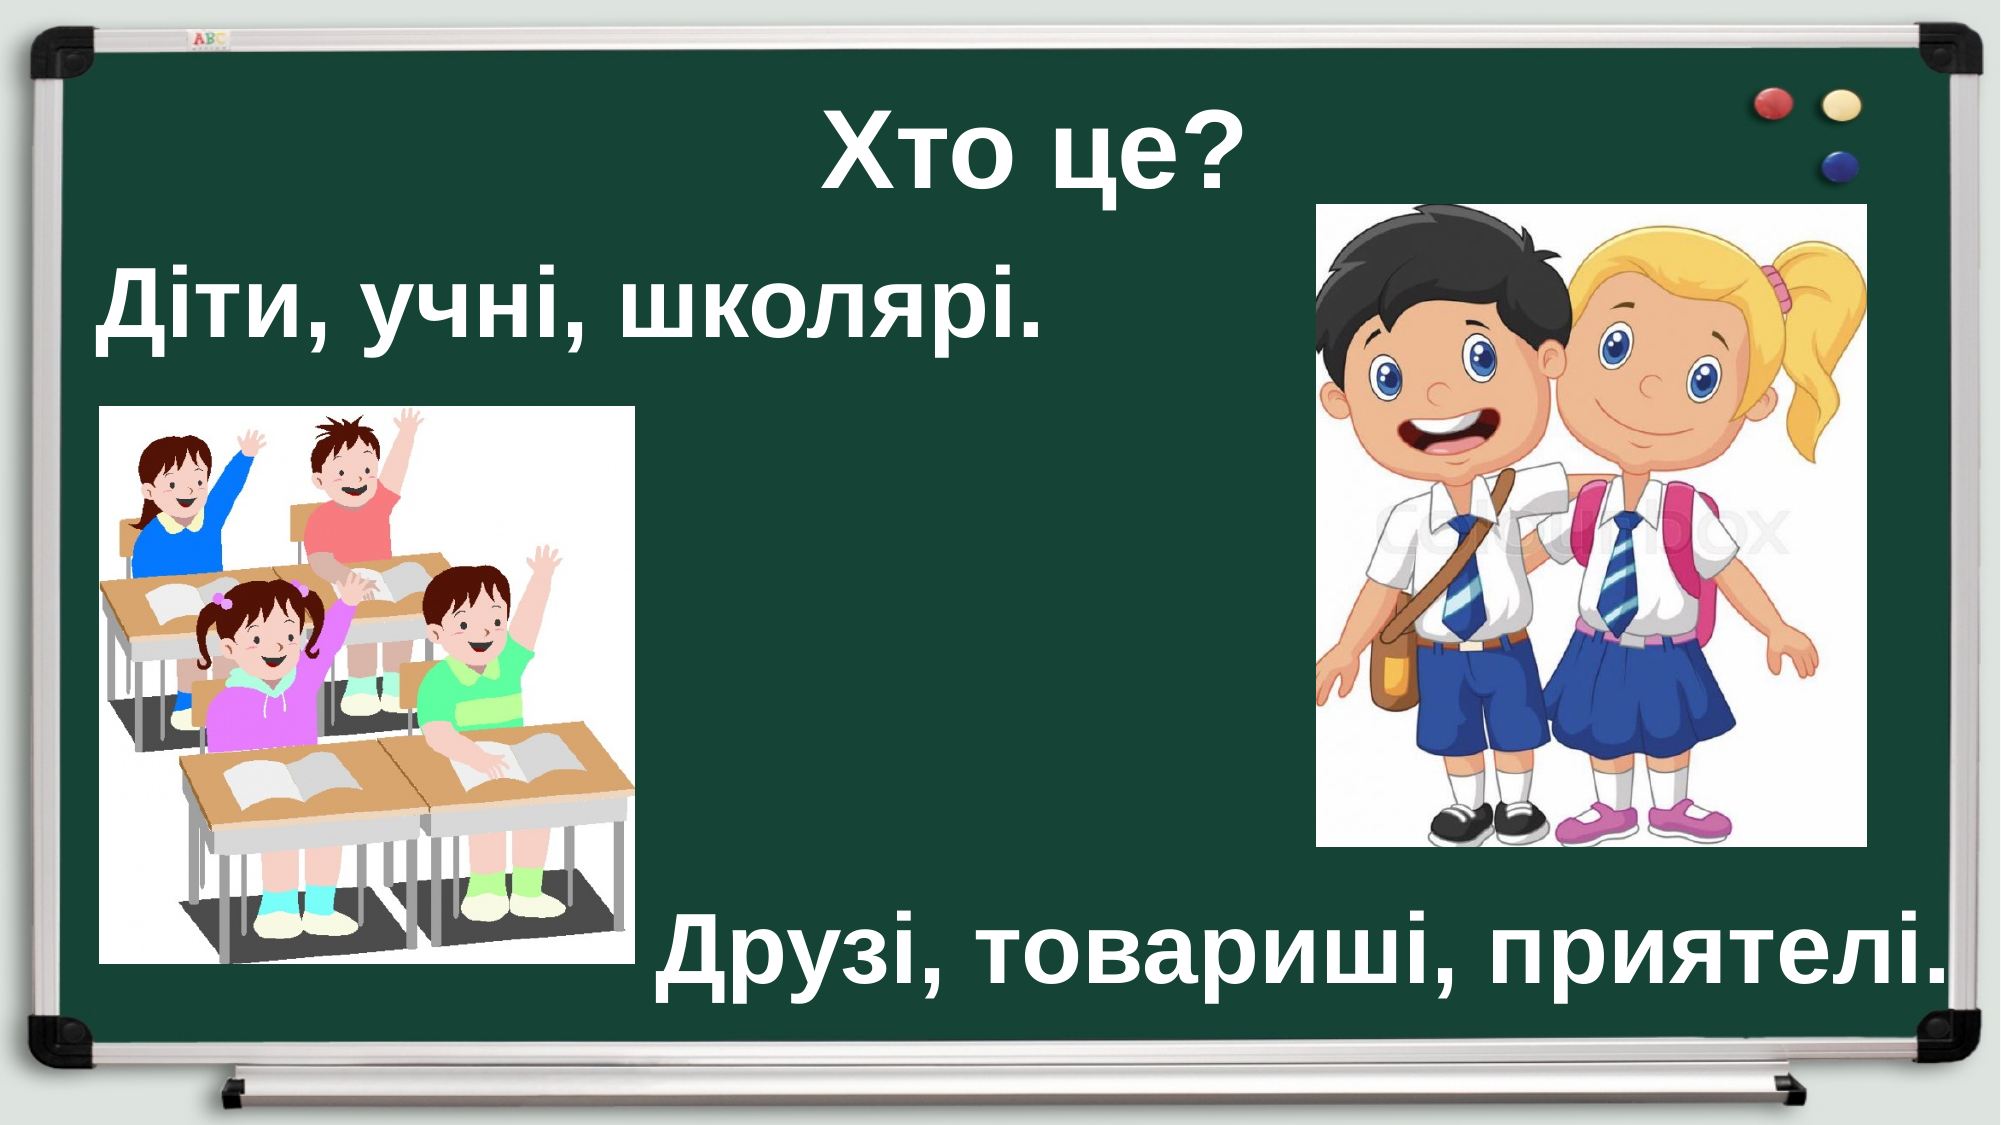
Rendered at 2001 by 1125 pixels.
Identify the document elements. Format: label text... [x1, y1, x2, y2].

picture [0, 0, 2001, 1125]
text_box Друзі, товариші, приятелі. [635, 875, 2000, 1011]
title Хто це? [683, 75, 1386, 212]
text_box Діти, учні, школярі. [72, 230, 1096, 366]
